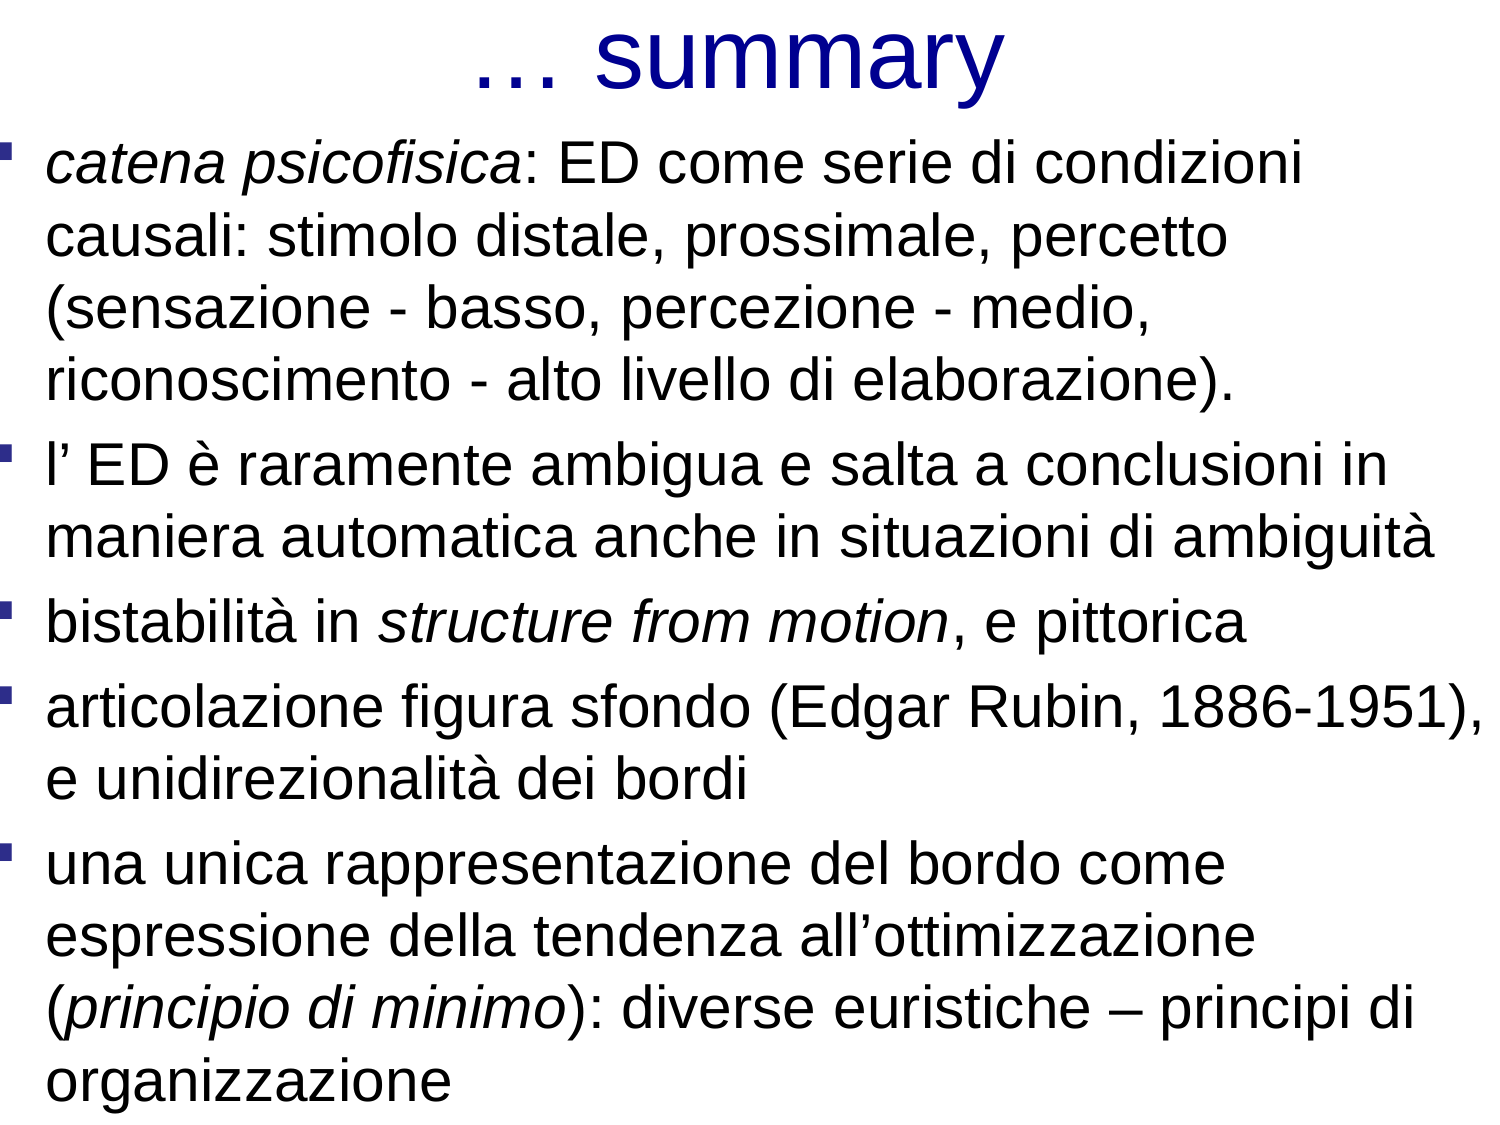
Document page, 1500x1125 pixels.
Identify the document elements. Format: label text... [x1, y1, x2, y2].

title … summary [0, 4, 1500, 208]
list catena psicofisica: ED come serie di condizioni causali: stimolo distale, prossimale, percetto (sensazione - basso, percezione - medio, riconoscimento - alto livello di elaborazione). l’ ED è raramente ambigua e salta a conclusioni in maniera automatica anche in situazioni di ambiguità bistabilità in structure from motion, e pittorica articolazione figura sfondo (Edgar Rubin, 1886-1951), e unidirezionalità dei bordi una unica rappresentazione del bordo come espressione della tendenza all’ottimizzazione (principio di minimo): diverse euristiche – principi di organizzazione [0, 208, 1500, 859]
